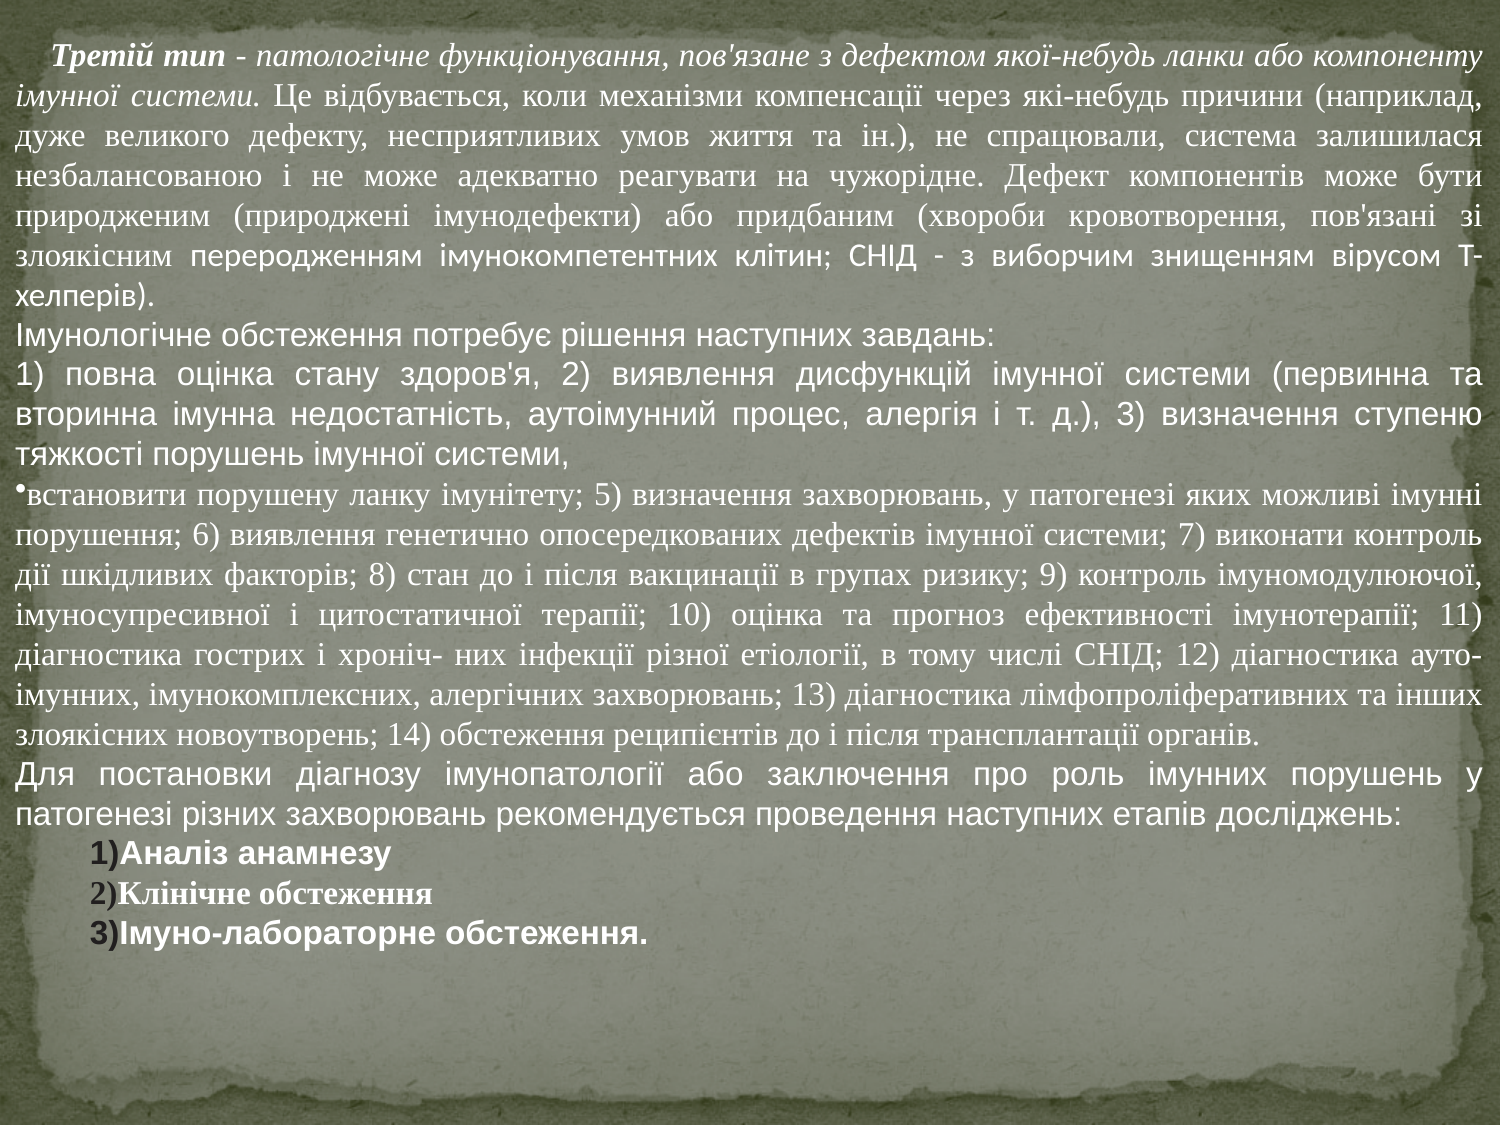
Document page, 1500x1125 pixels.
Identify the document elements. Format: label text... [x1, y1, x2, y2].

text_box Третій тип - патологічне функціонування, пов'язане з дефектом якої-небудь ланки або компоненту імунної системи. Це відбувається, коли механізми компенсації через які-небудь причини (наприклад, дуже великого дефекту, несприятливих умов життя та ін.), не спрацювали, система залишилася незбалансованою і не може адекватно реагувати на чужорідне. Дефект компонентів може бути природженим (природжені імунодефекти) або придбаним (хвороби кровотворення, пов'язані зі злоякісним переродженням імунокомпетентних клітин; СНІД - з виборчим знищенням вірусом Т-хелперів). Імунологічне обстеження потребує рішення наступних завдань: 1) повна оцінка стану здоров'я, 2) виявлення дисфункцій імунної системи (первинна та вторинна імунна недостатність, аутоімунний процес, алергія і т. д.), 3) визначення ступеню тяжкості порушень імунної системи, встановити порушену ланку імунітету; 5) визначення захворювань, у патогенезі яких можливі імунні порушення; 6) виявлення генетично опосередкованих дефектів імунної системи; 7) виконати контроль дії шкідливих факторів; 8) стан до і після вакцинації в групах ризику; 9) контроль імуномодулюючої, імуносупресивної і цитостатичної терапії; 10) оцінка та прогноз ефективності імунотерапії; 11) діагностика гострих і хроніч- них інфекції різної етіології, в тому числі СНІД; 12) діагностика ауто- імунних, імунокомплексних, алергічних захворювань; 13) діагностика лімфопроліферативних та інших злоякісних новоутворень; 14) обстеження реципієнтів до і після трансплантації органів. Для постановки діагнозу імунопатології або заключення про роль імунних порушень у патогенезі різних захворювань рекомендується проведення наступних етапів досліджень: Аналіз анамнезу Клінічне обстеження Імуно-лабораторне обстеження. [0, 25, 1500, 959]
